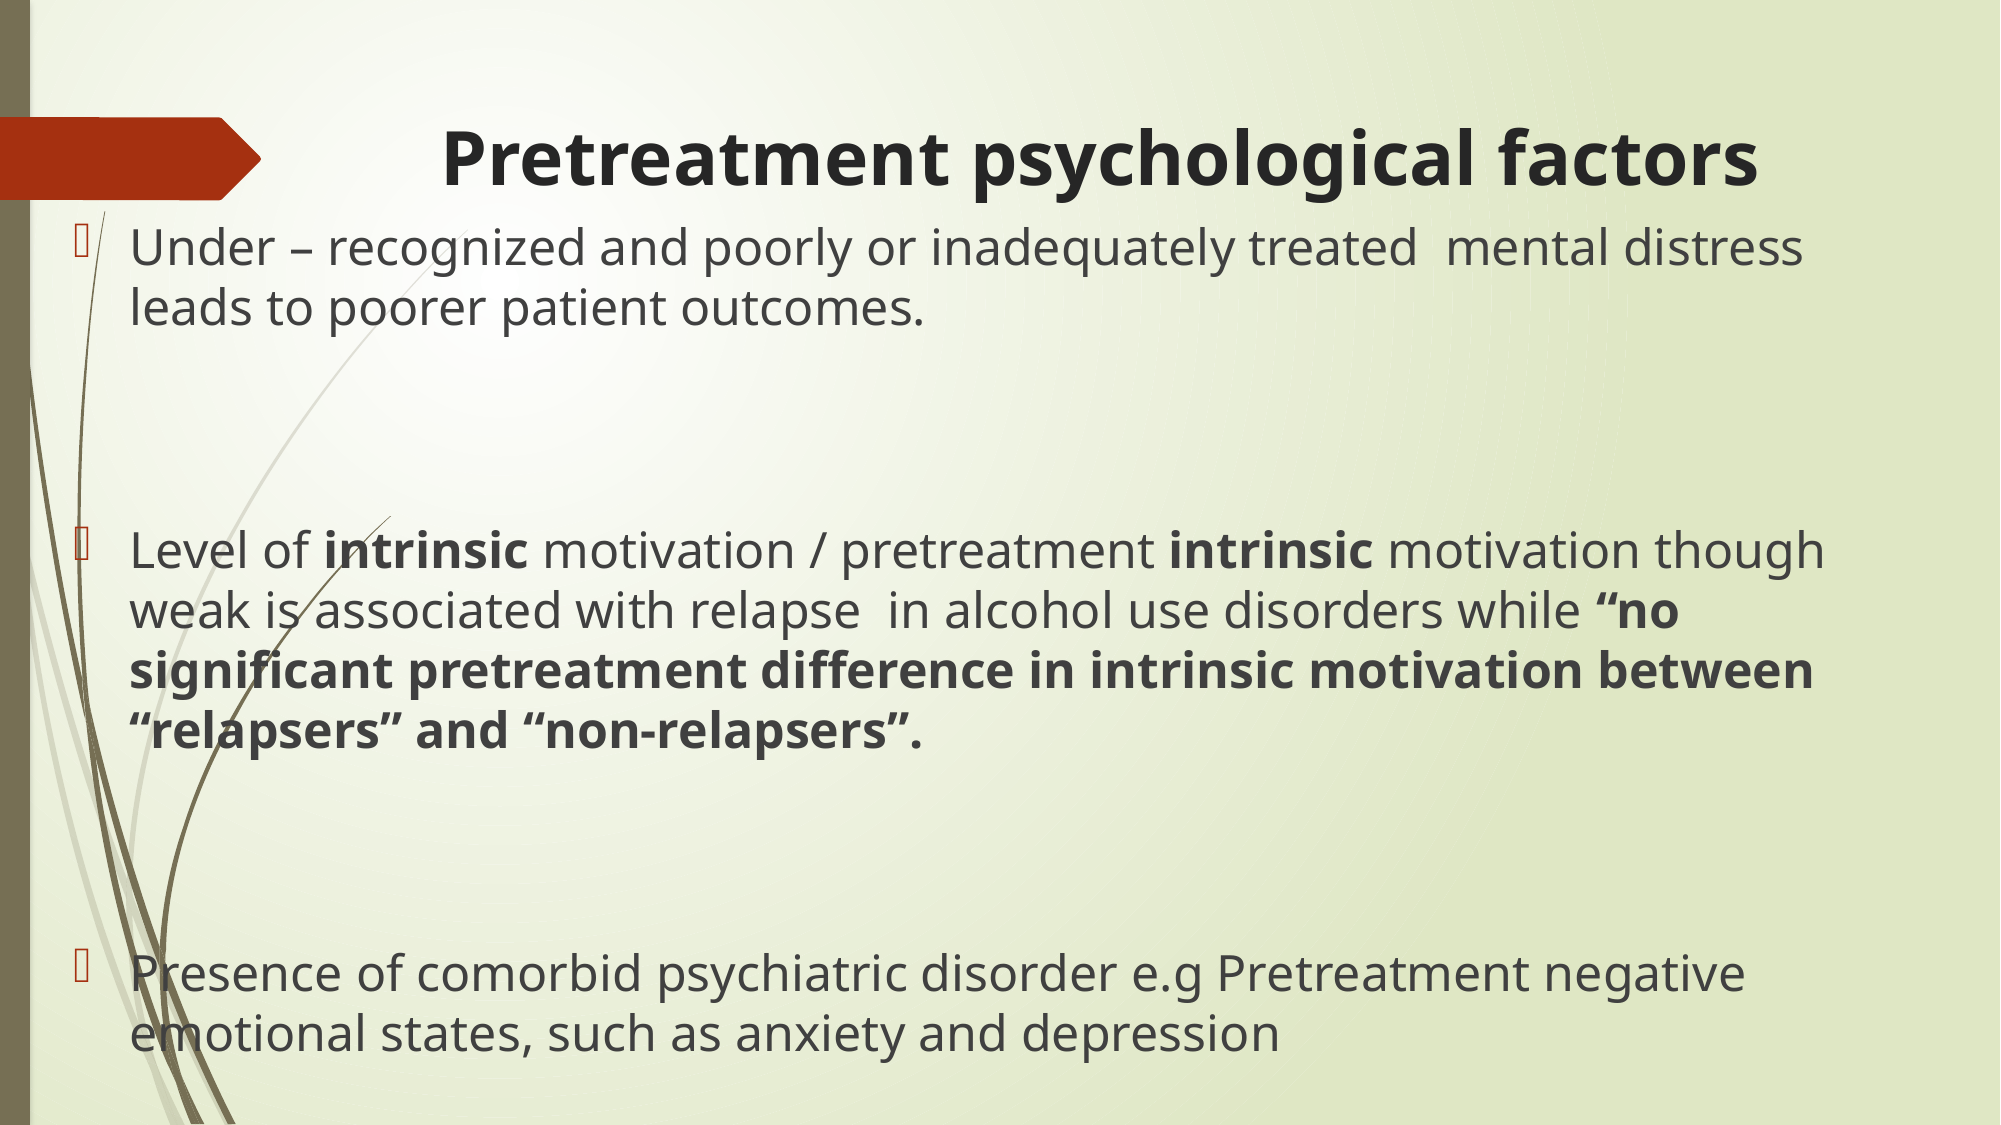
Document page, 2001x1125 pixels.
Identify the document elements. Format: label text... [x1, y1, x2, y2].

list Under – recognized and poorly or inadequately treated mental distress leads to poorer patient outcomes. Level of intrinsic motivation / pretreatment intrinsic motivation though weak is associated with relapse in alcohol use disorders while “no significant pretreatment difference in intrinsic motivation between “relapsers” and “non-relapsers”. Presence of comorbid psychiatric disorder e.g Pretreatment negative emotional states, such as anxiety and depression [58, 208, 1945, 1095]
title Pretreatment psychological factors [425, 102, 1888, 208]
